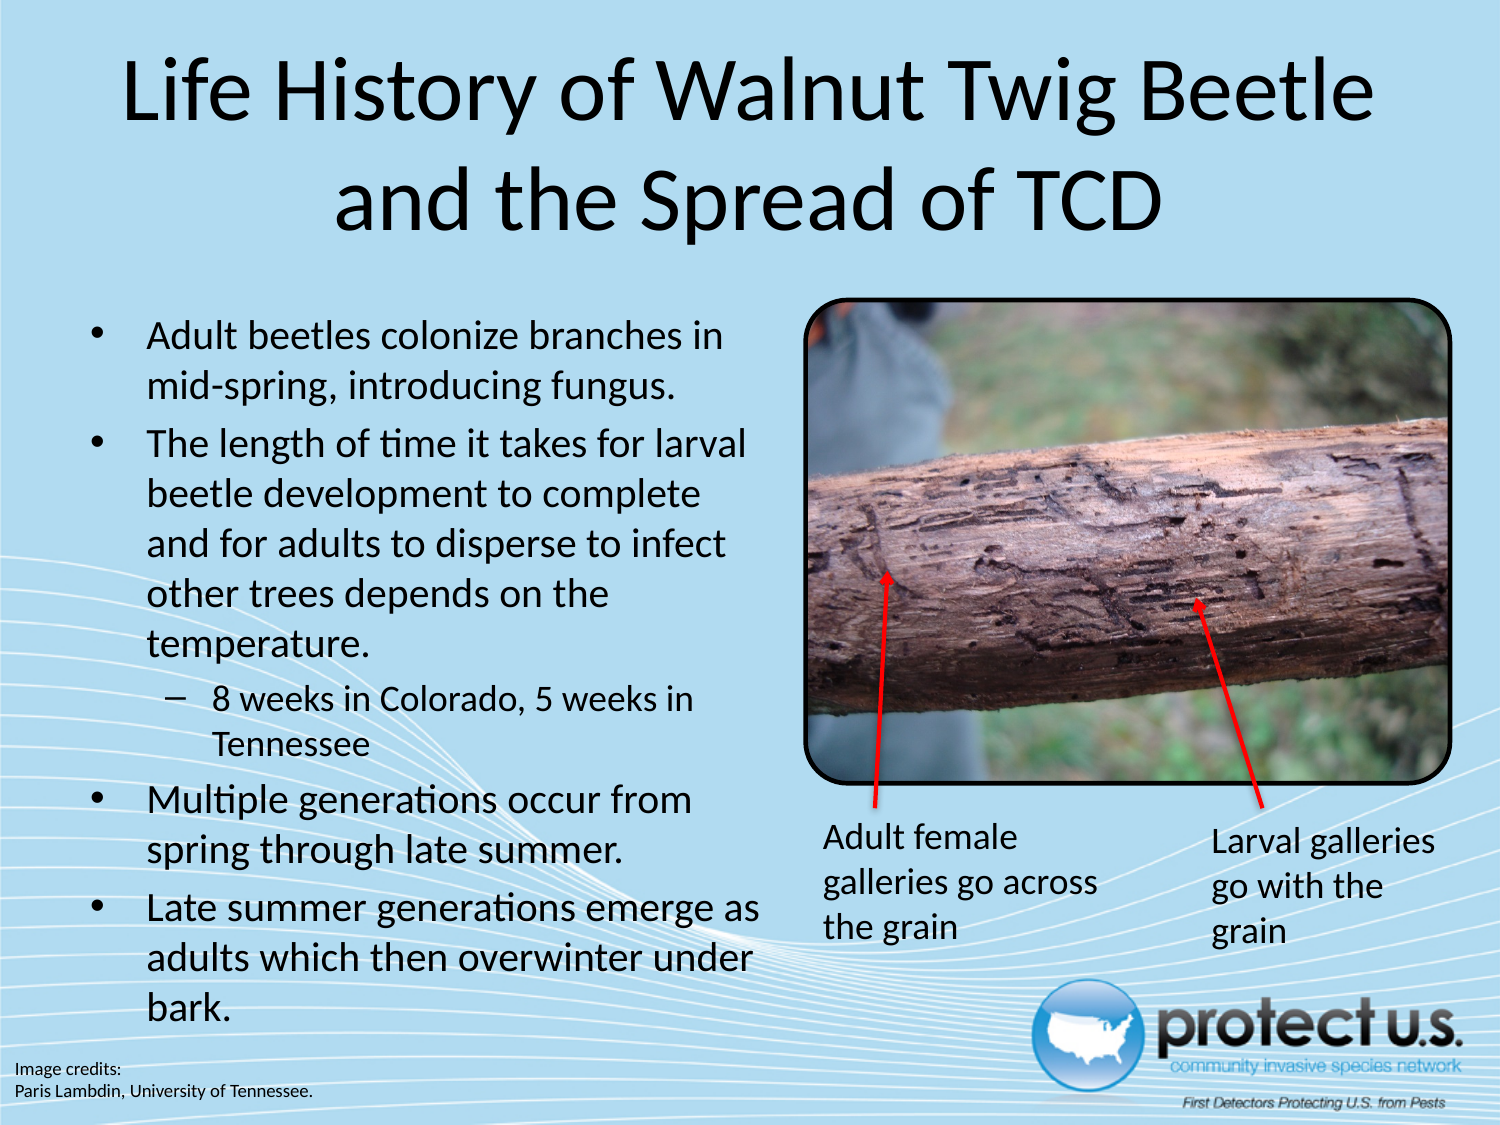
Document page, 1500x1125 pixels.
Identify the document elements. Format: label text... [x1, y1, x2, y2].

text_box Image credits: Paris Lambdin, University of Tennessee. [0, 1049, 1002, 1109]
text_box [1195, 597, 1263, 809]
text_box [874, 570, 888, 809]
title Life History of Walnut Twig Beetle and the Spread of TCD [74, 44, 1426, 233]
picture [0, 0, 1500, 1125]
text_box Adult female galleries go across the grain [808, 804, 1139, 955]
text_box Larval galleries go with the grain [1196, 808, 1475, 958]
list Adult beetles colonize branches in mid-spring, introducing fungus. The length of time it takes for larval beetle development to complete and for adults to disperse to infect other trees depends on the temperature. 8 weeks in Colorado, 5 weeks in Tennessee Multiple generations occur from spring through late summer. Late summer generations emerge as adults which then overwinter under bark. [74, 299, 788, 1043]
